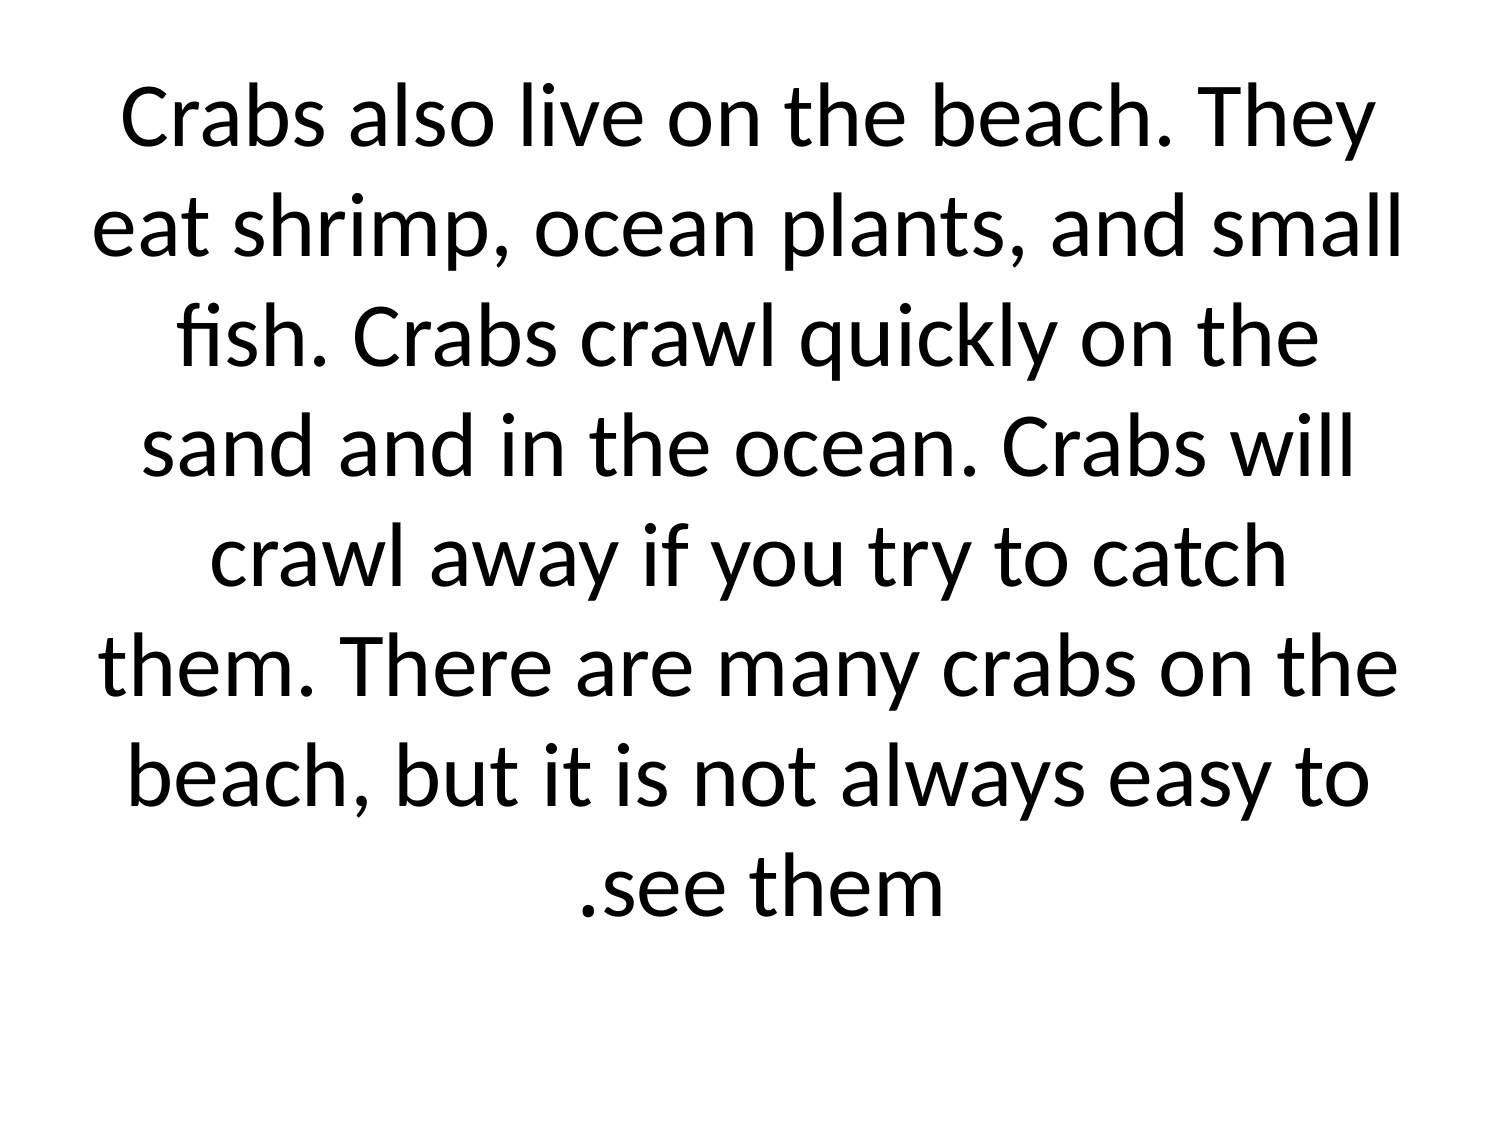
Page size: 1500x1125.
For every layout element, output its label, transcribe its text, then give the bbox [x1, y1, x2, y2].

title Crabs also live on the beach. They eat shrimp, ocean plants, and small fish. Crabs crawl quickly on the sand and in the ocean. Crabs will crawl away if you try to catch them. There are many crabs on the beach, but it is not always easy to see them. [75, 45, 1425, 1055]
